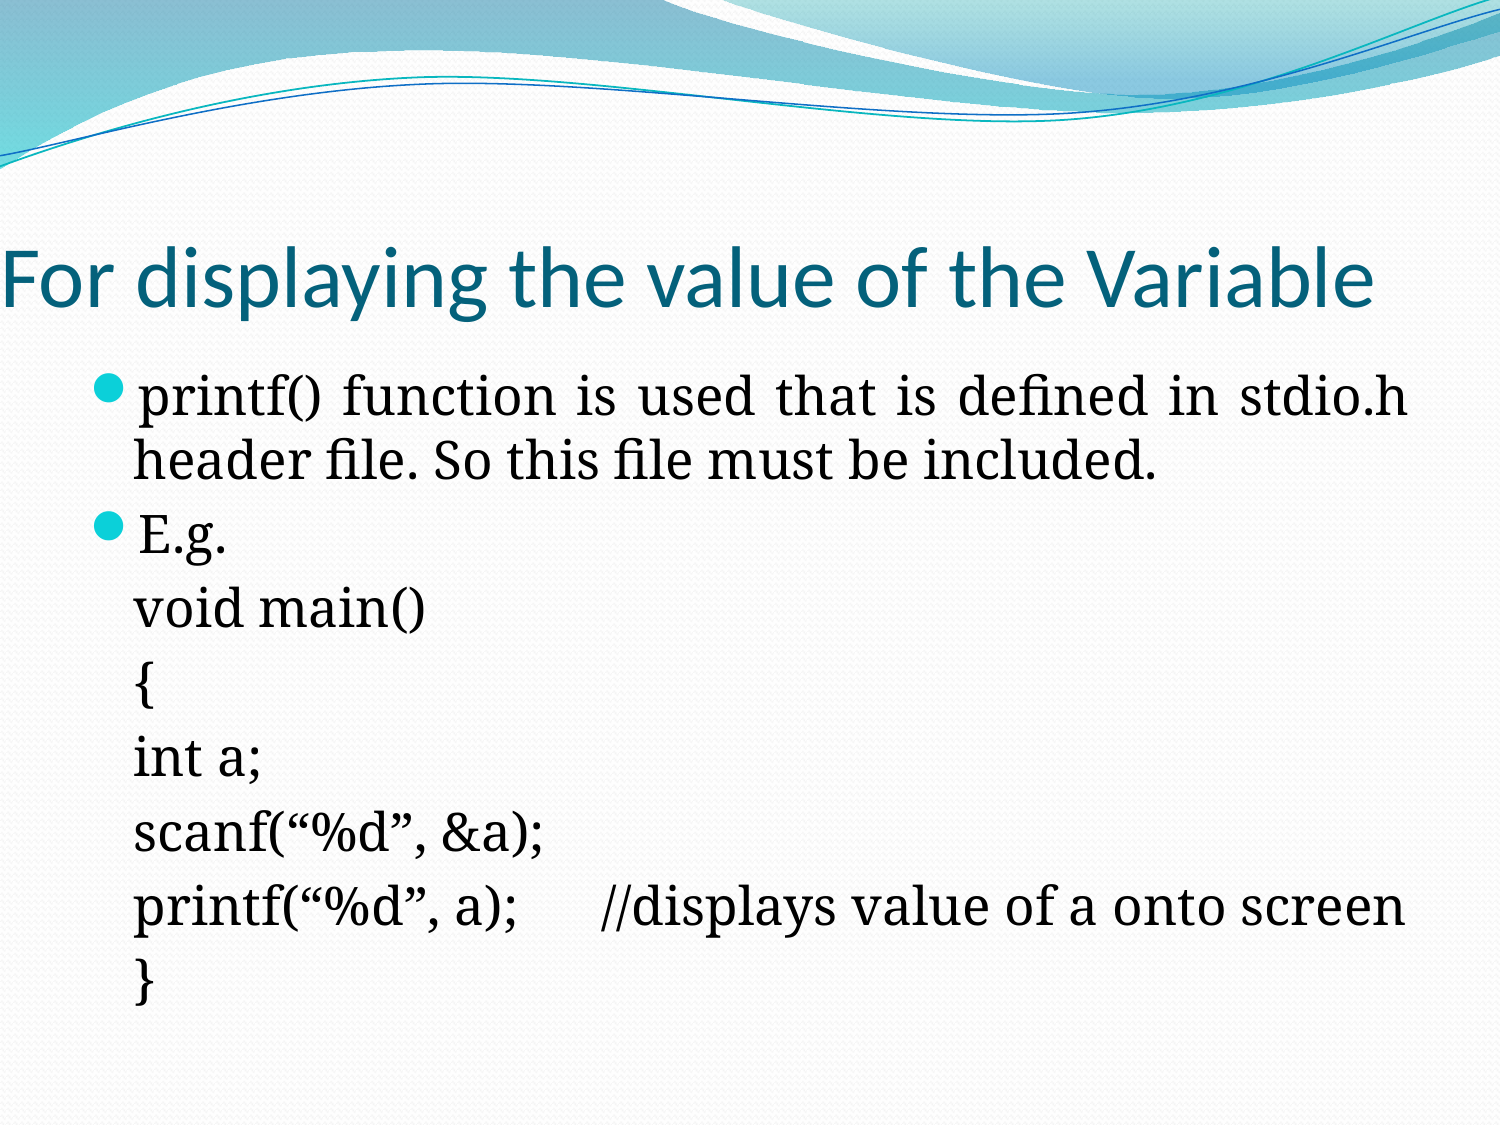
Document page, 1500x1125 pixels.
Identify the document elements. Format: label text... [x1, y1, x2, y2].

title For displaying the value of the Variable [0, 137, 1500, 325]
list printf() function is used that is defined in stdio.h header file. So this file must be included. E.g. void main() { int a; scanf(“%d”, &a); printf(“%d”, a); //displays value of a onto screen } [75, 354, 1425, 1075]
